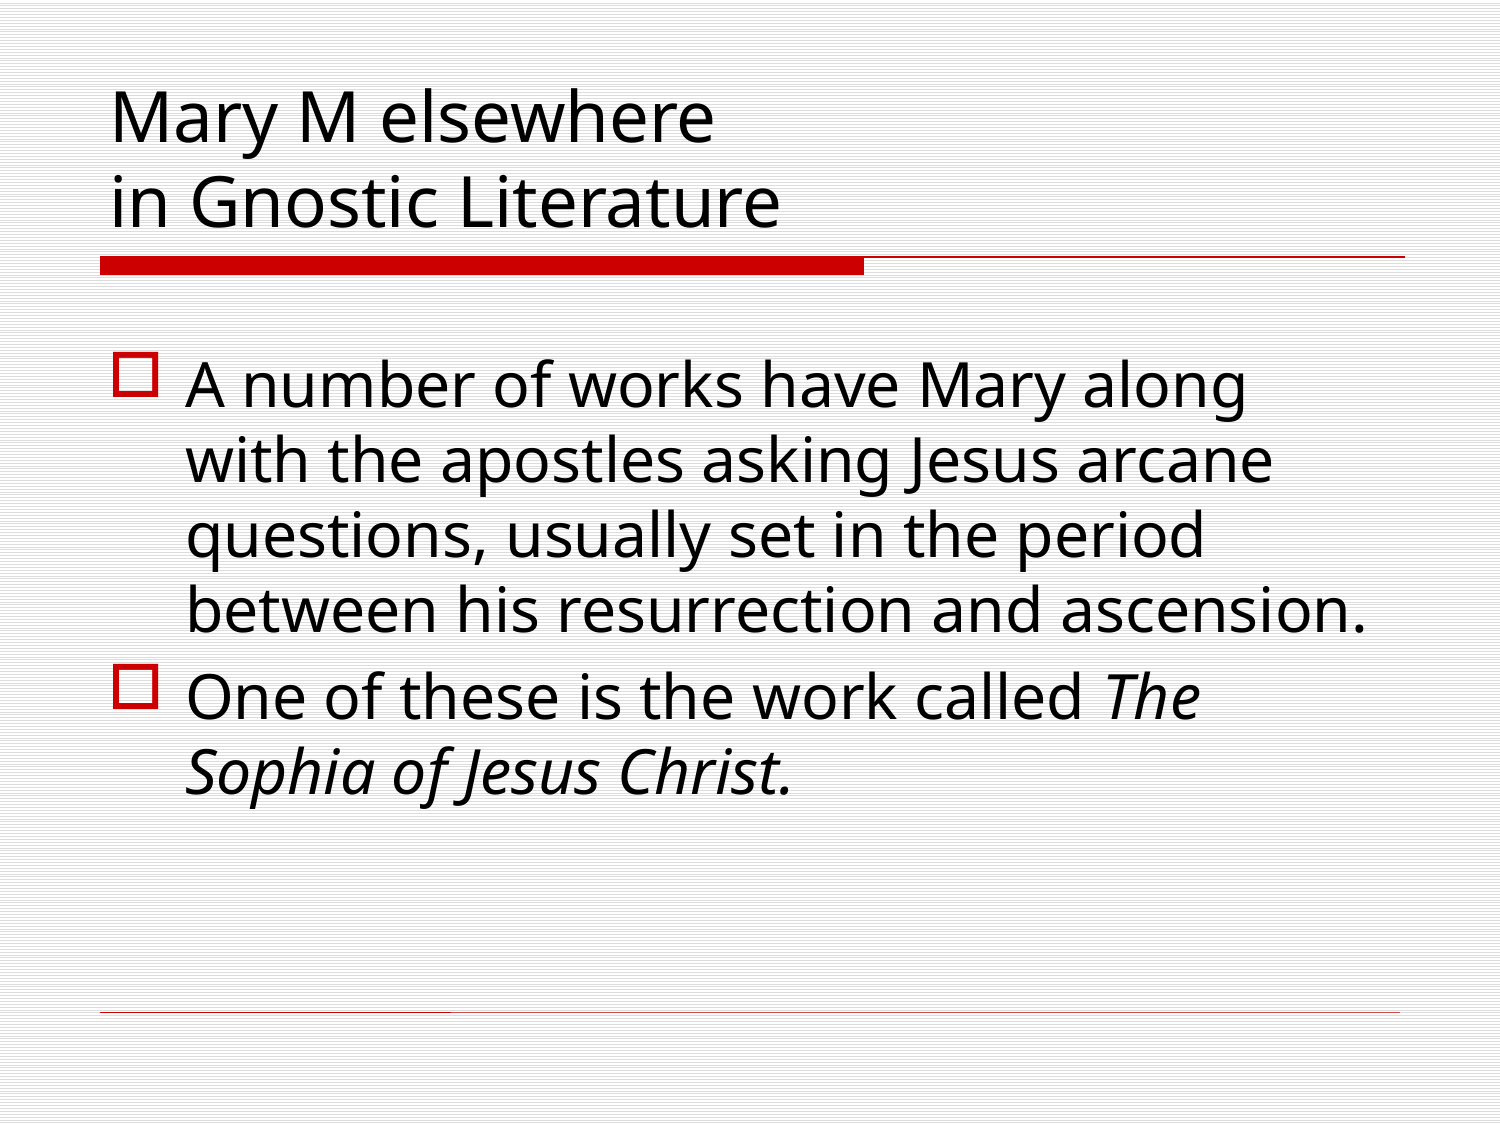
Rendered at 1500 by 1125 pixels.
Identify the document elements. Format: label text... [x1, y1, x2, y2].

title Mary M elsewhere in Gnostic Literature [94, 50, 1407, 250]
list A number of works have Mary along with the apostles asking Jesus arcane questions, usually set in the period between his resurrection and ascension. One of these is the work called The Sophia of Jesus Christ. [92, 337, 1406, 988]
